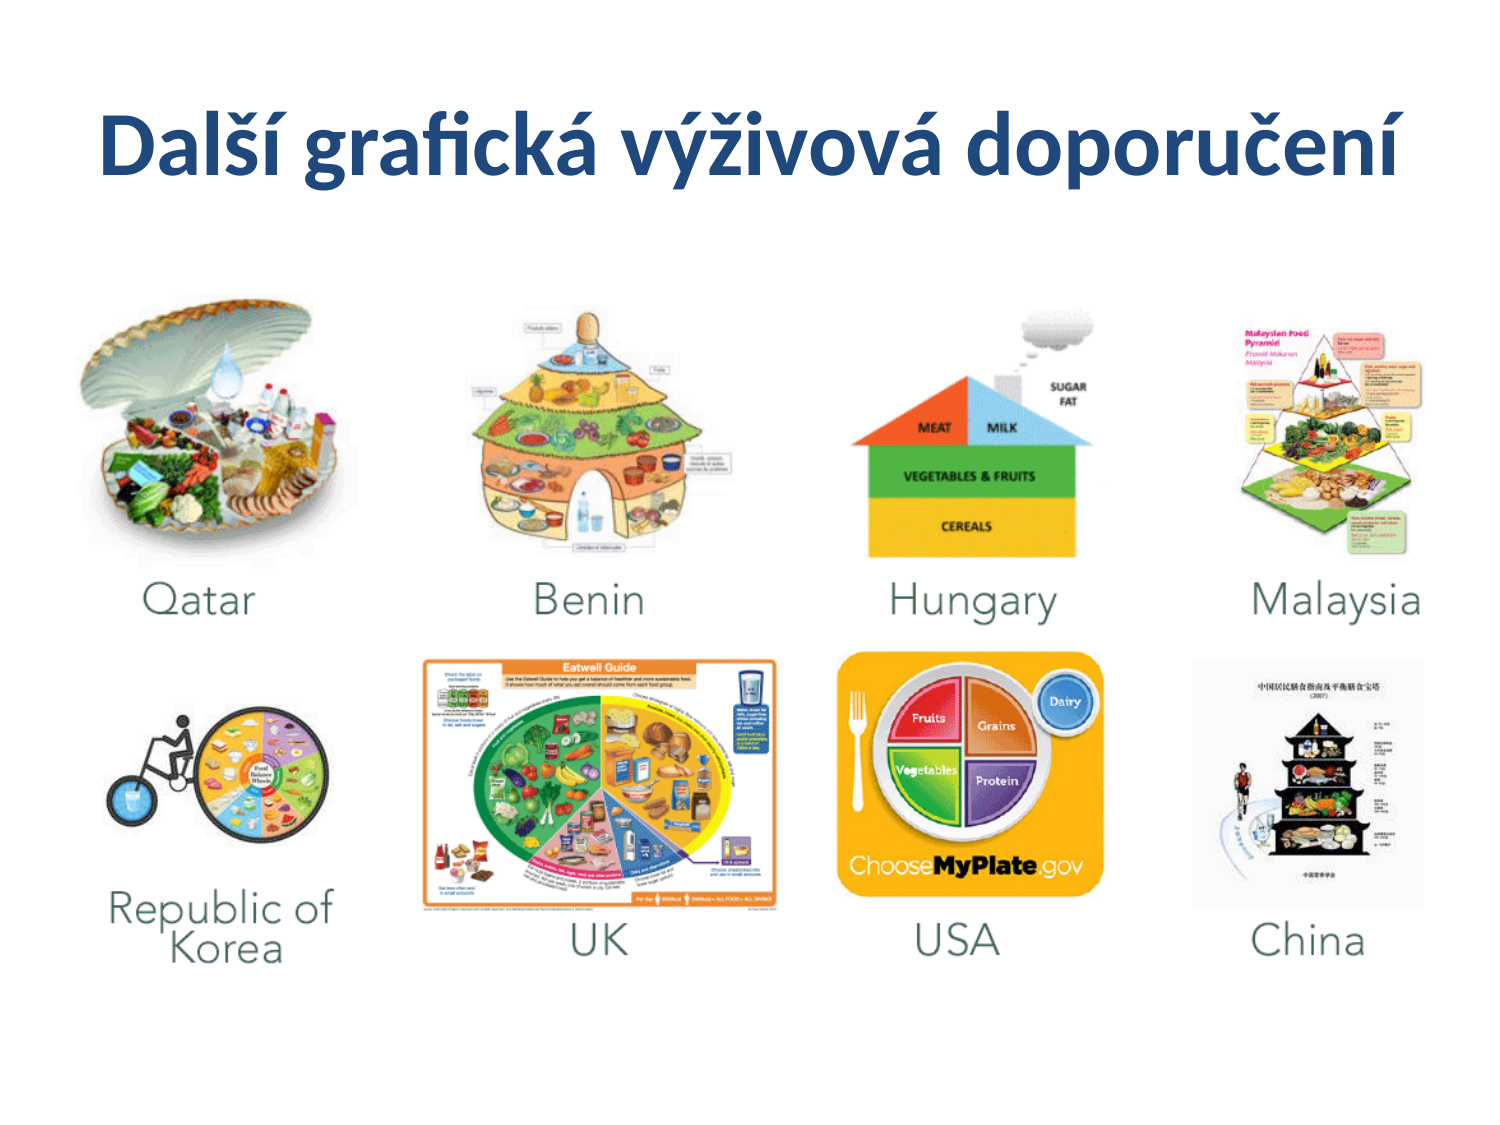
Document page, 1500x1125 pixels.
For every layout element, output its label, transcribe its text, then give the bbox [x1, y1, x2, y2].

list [74, 294, 1426, 974]
title Další grafická výživová doporučení [75, 45, 1425, 233]
